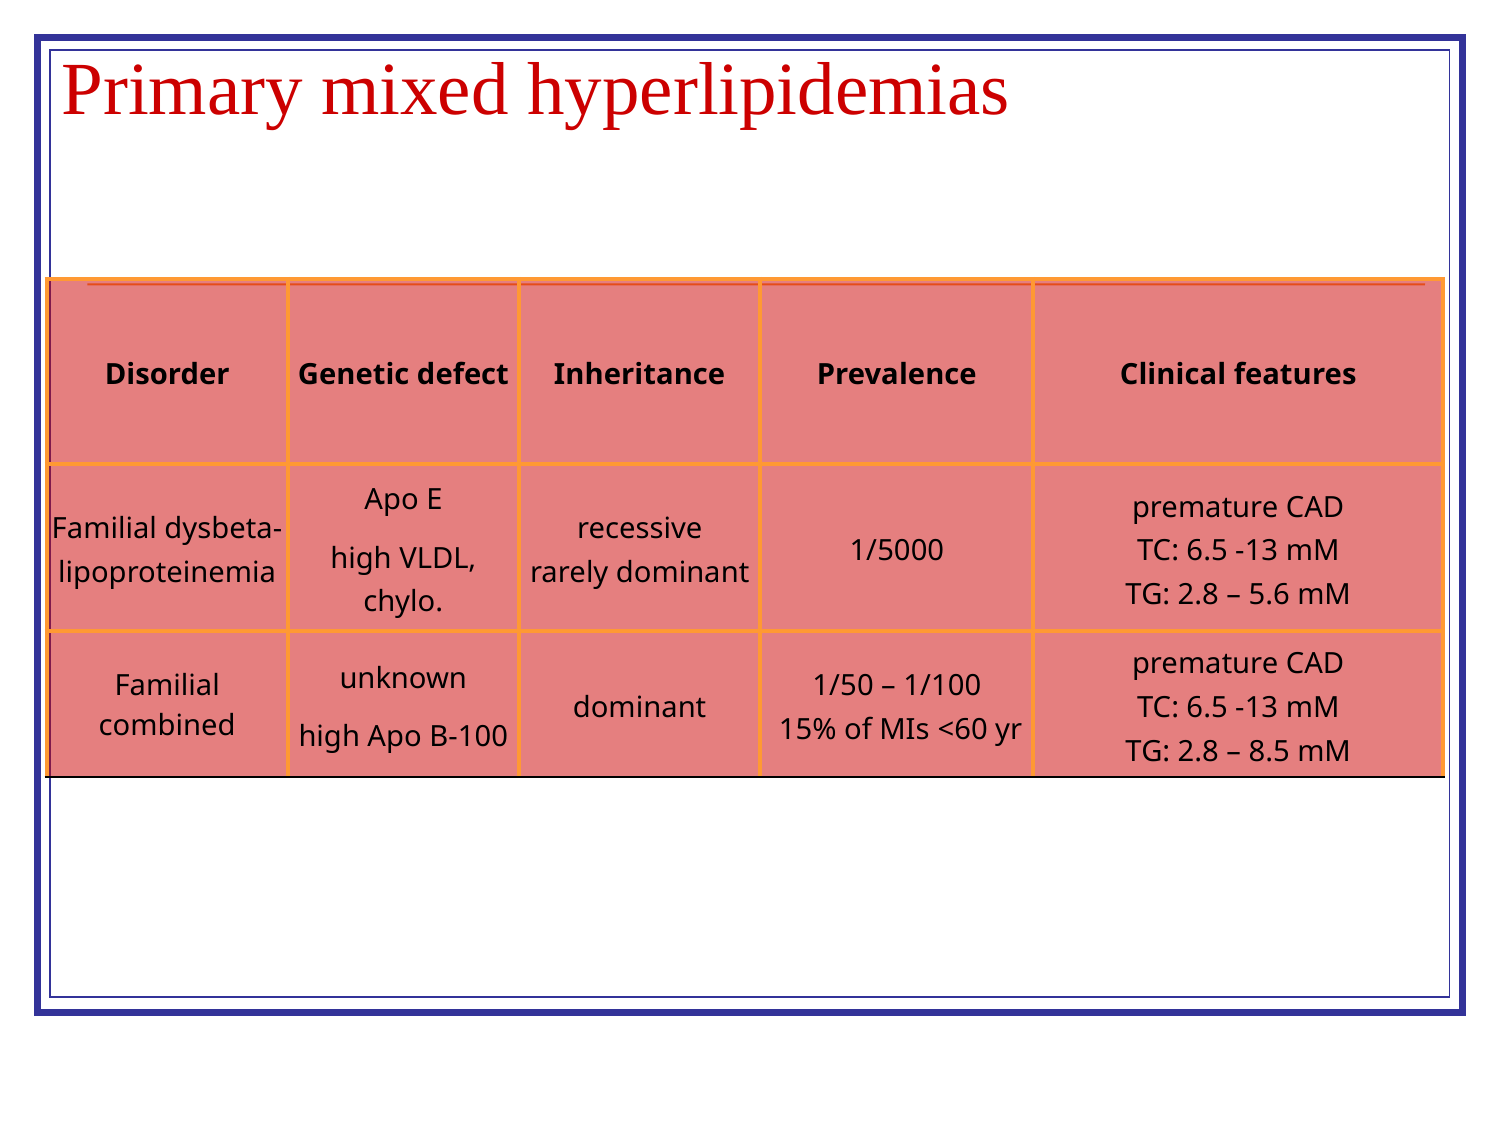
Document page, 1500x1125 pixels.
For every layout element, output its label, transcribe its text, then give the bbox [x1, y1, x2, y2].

table_cell recessive rarely dominant [521, 466, 758, 629]
table_header Genetic defect [290, 281, 517, 462]
table_cell Familial combined [49, 633, 286, 776]
table_header Clinical features [1035, 281, 1441, 462]
table_header Disorder [49, 281, 286, 462]
table_cell 1/5000 [762, 466, 1031, 629]
table_cell Familial dysbeta-lipoproteinemia [49, 466, 286, 629]
table_cell unknown high Apo B-100 [290, 633, 517, 776]
table_cell Apo E high VLDL, chylo. [290, 466, 517, 629]
title Primary mixed hyperlipidemias [46, 42, 1444, 138]
table_cell premature CAD TC: 6.5 -13 mM TG: 2.8 – 5.6 mM [1035, 466, 1441, 629]
table_header Prevalence [762, 281, 1031, 462]
table_cell 1/50 – 1/100 15% of MIs <60 yr [762, 633, 1031, 776]
table_cell dominant [521, 633, 758, 776]
table_cell premature CAD TC: 6.5 -13 mM TG: 2.8 – 8.5 mM [1035, 633, 1441, 776]
table_header Inheritance [521, 281, 758, 462]
